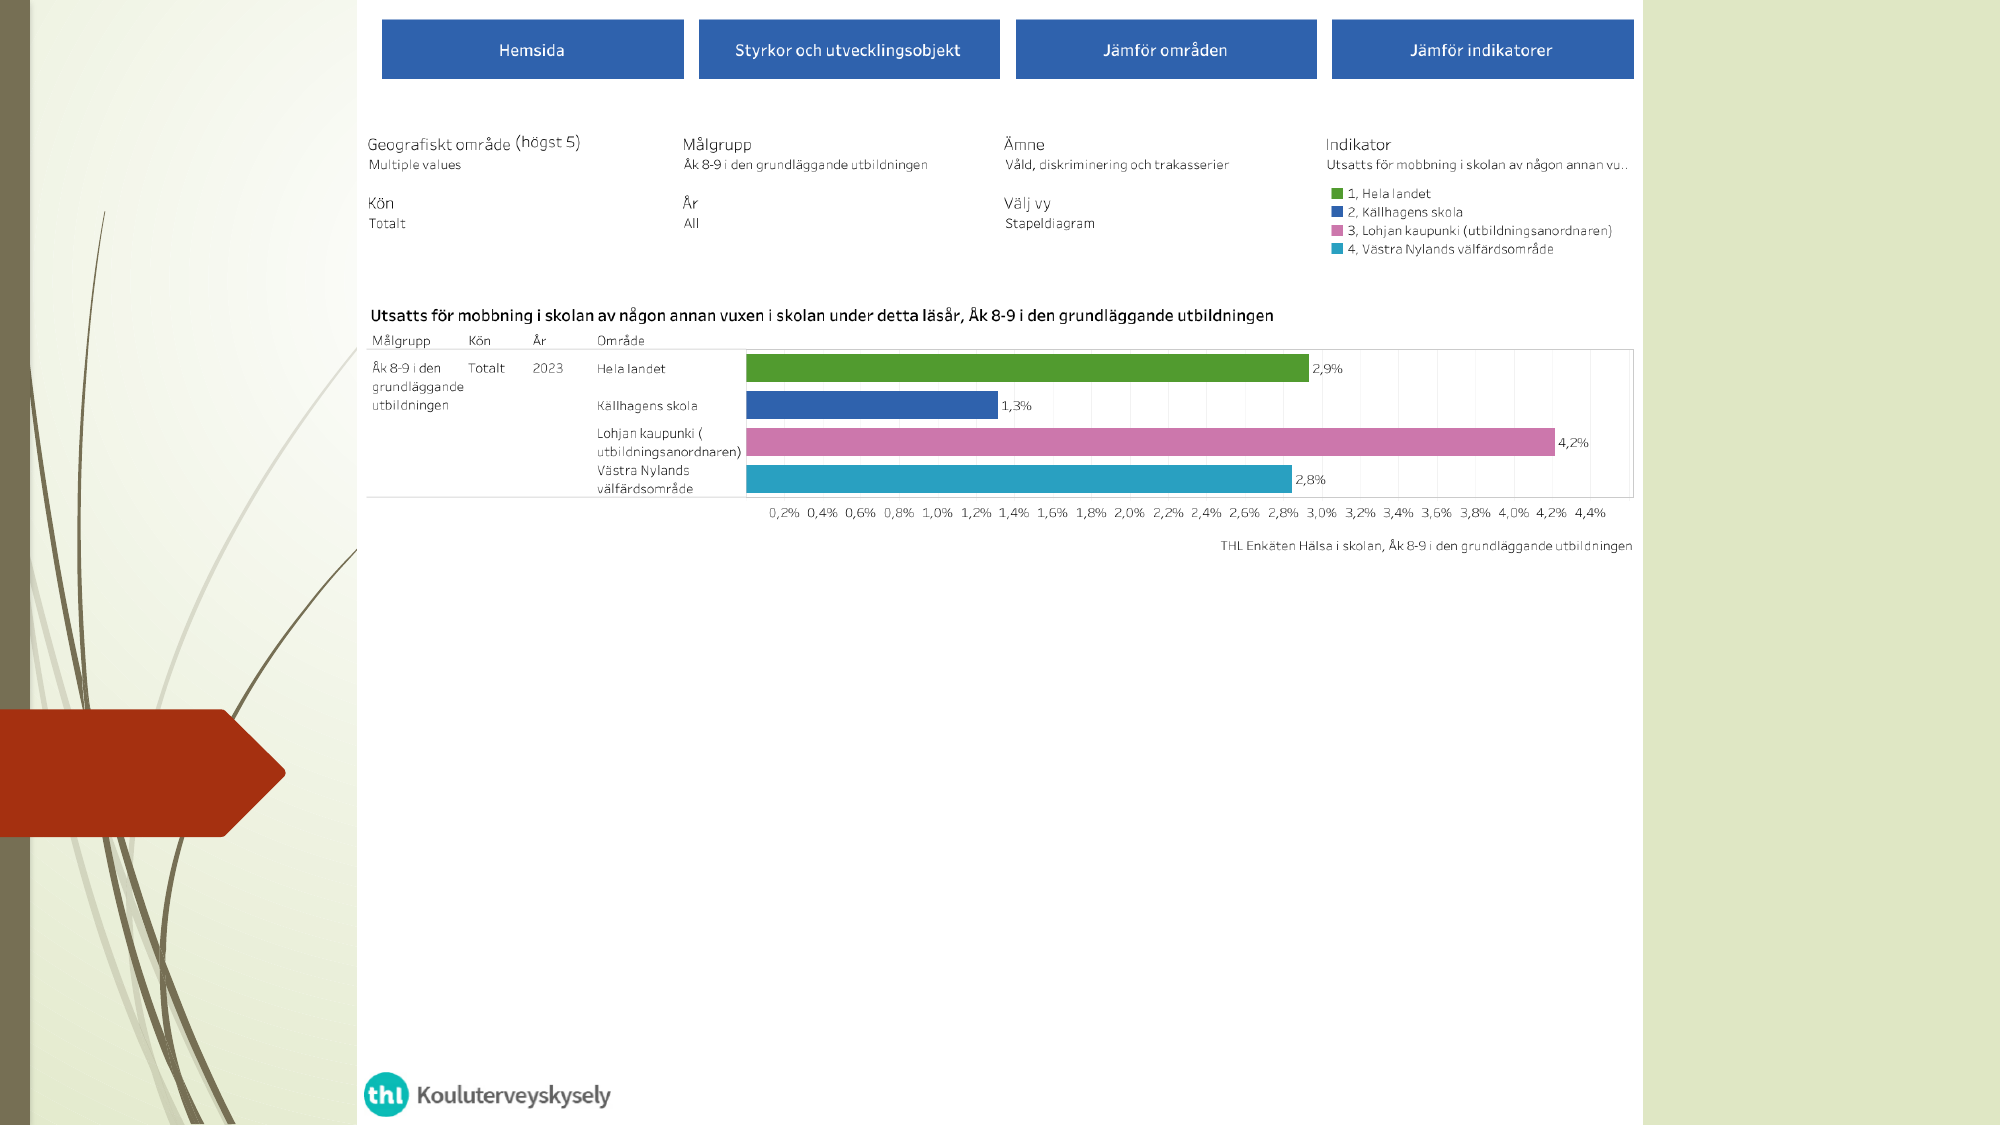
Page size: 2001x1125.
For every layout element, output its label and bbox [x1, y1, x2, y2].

picture [356, 0, 1644, 1125]
